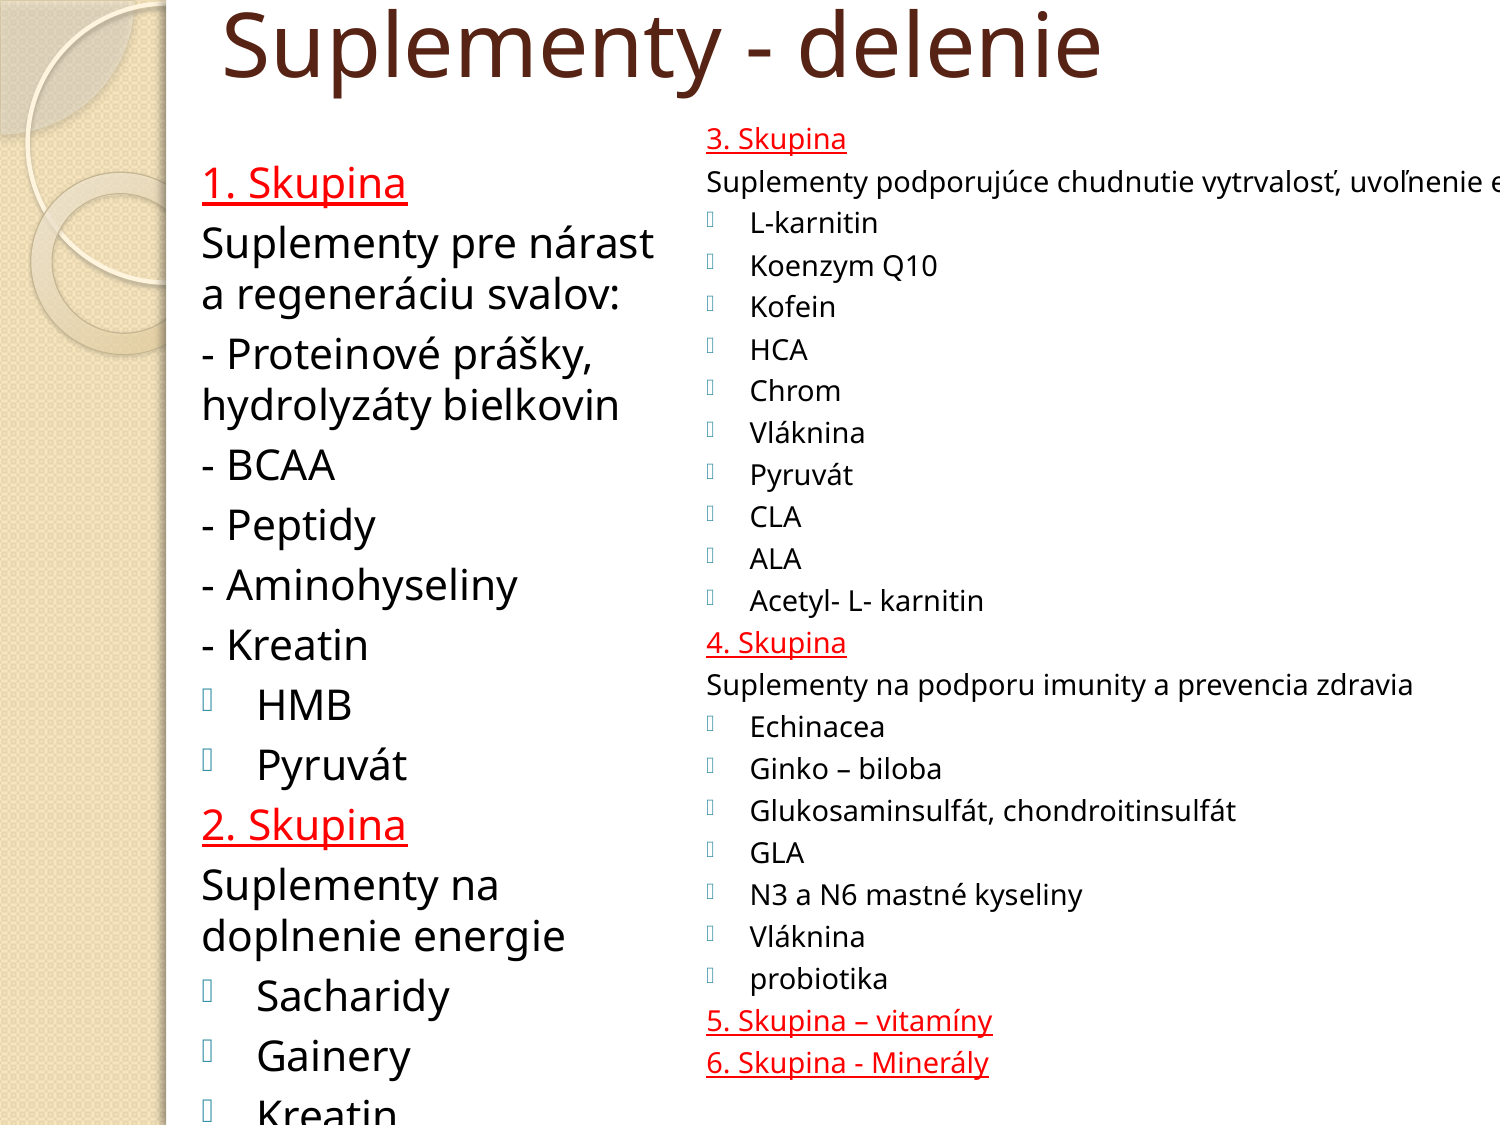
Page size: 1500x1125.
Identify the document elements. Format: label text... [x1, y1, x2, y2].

title Suplementy - delenie [206, 0, 1437, 136]
list 1. Skupina Suplementy pre nárast a regeneráciu svalov: - Proteinové prášky, hydrolyzáty bielkovin - BCAA - Peptidy - Aminohyseliny - Kreatin HMB Pyruvát 2. Skupina Suplementy na doplnenie energie Sacharidy Gainery Kreatin [171, 149, 697, 1125]
list 3. Skupina Suplementy podporujúce chudnutie vytrvalosť, uvoľnenie energie L-karnitin Koenzym Q10 Kofein HCA Chrom Vláknina Pyruvát CLA ALA Acetyl- L- karnitin 4. Skupina Suplementy na podporu imunity a prevencia zdravia Echinacea Ginko – biloba Glukosaminsulfát, chondroitinsulfát GLA N3 a N6 mastné kyseliny Vláknina probiotika 5. Skupina – vitamíny 6. Skupina - Minerály [679, 113, 1500, 1106]
